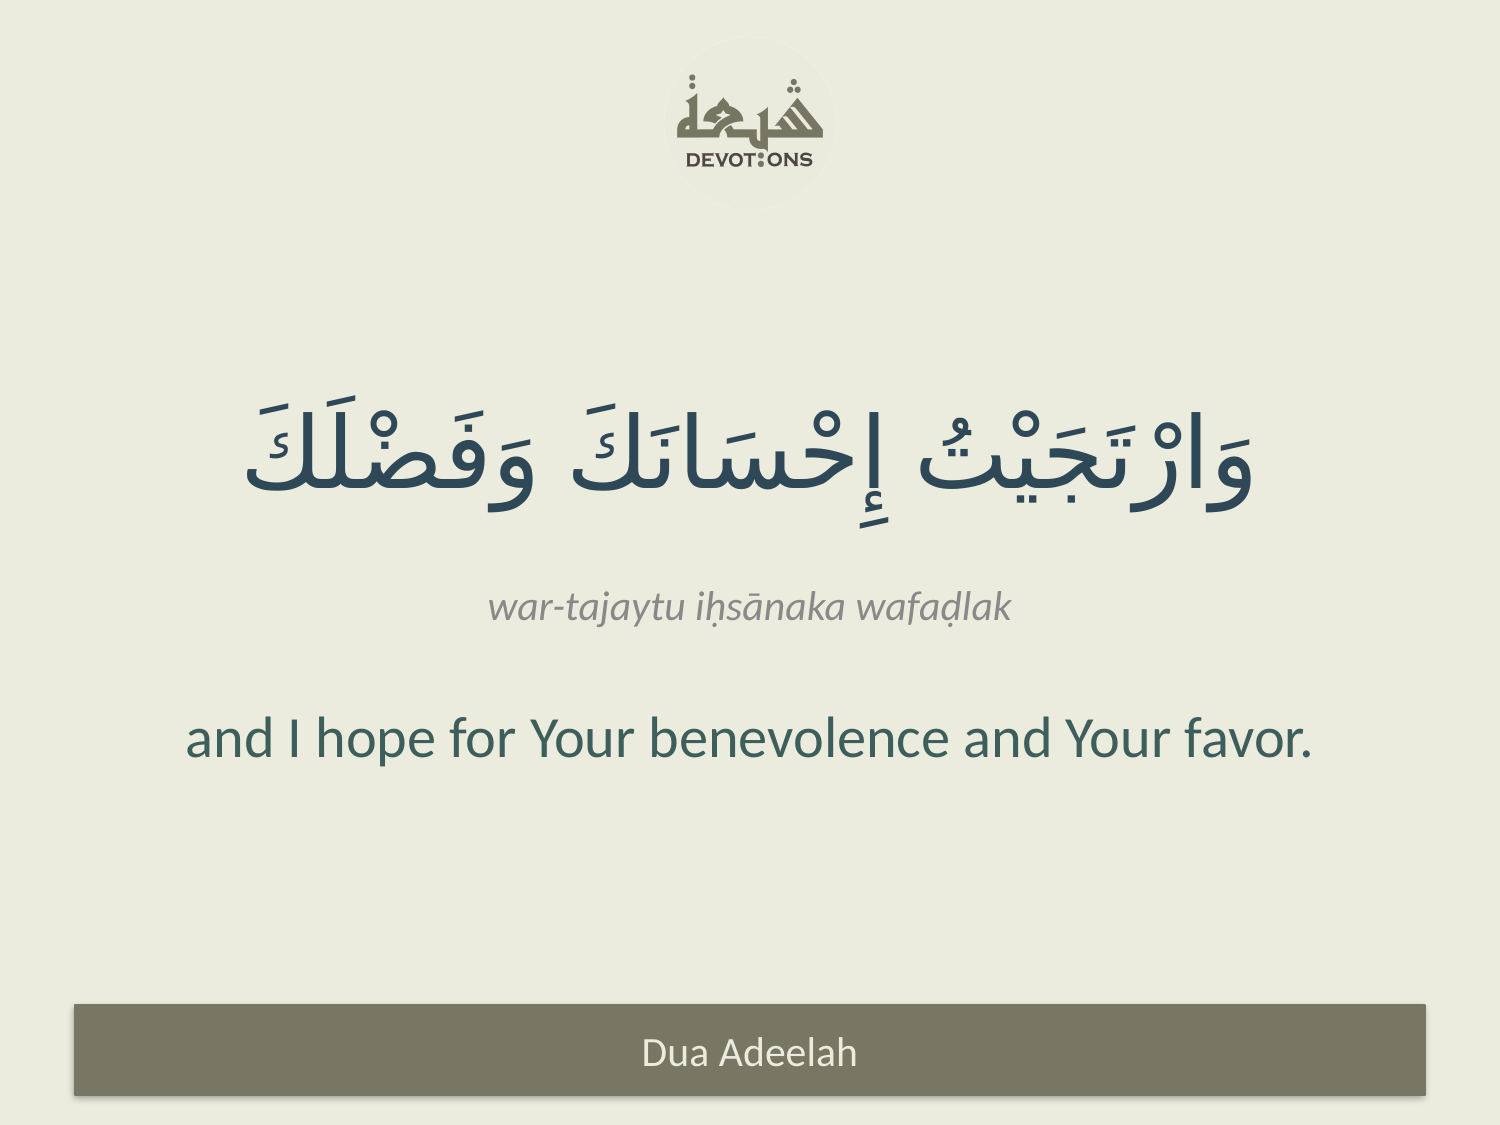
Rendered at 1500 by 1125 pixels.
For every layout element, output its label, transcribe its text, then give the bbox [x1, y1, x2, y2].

text_box [74, 1004, 1426, 1096]
text_box Dua Adeelah [626, 1017, 874, 1083]
text_box وَارْتَجَيْتُ إِحْسَانَكَ وَفَضْلَكَ war-tajaytu iḥsānaka wafaḍlak and I hope for Your benevolence and Your favor. [74, 381, 1425, 776]
picture [656, 29, 844, 218]
